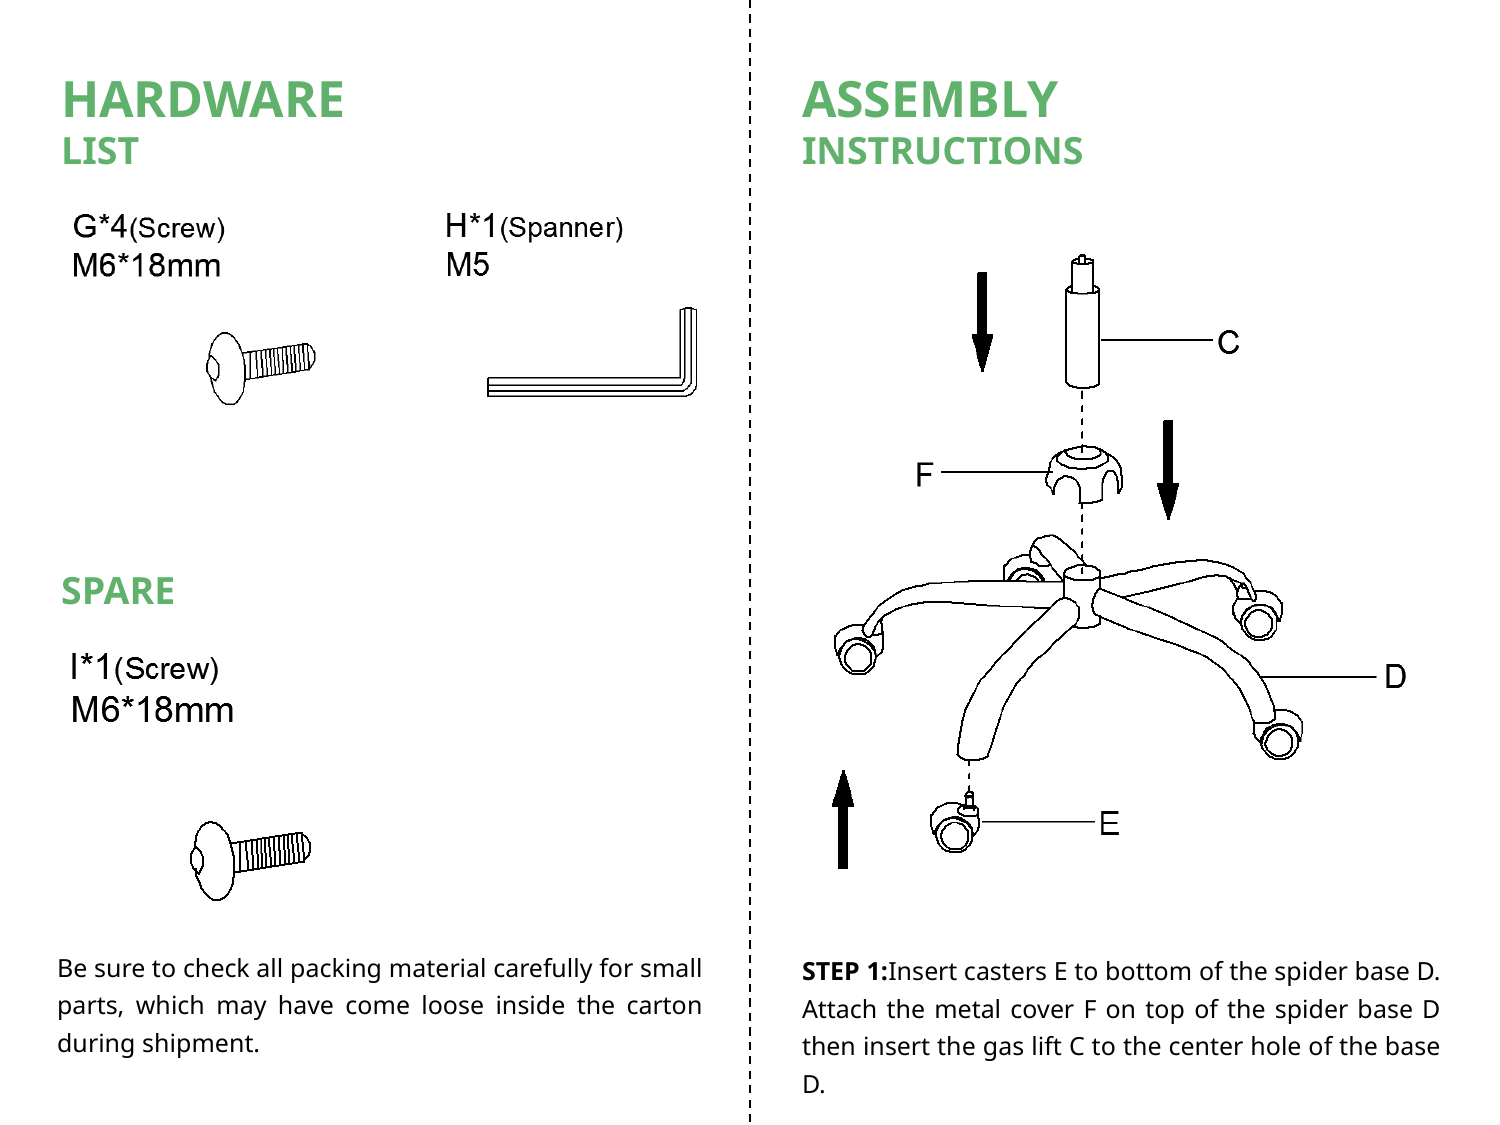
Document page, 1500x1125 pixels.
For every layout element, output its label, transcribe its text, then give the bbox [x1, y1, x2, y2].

text_box STEP 1:Insert casters E to bottom of the spider base D. Attach the metal cover F on top of the spider base D then insert the gas lift C to the center hole of the base D. [787, 940, 1457, 1125]
text_box HARDWARE LIST [46, 60, 690, 180]
picture [51, 193, 732, 448]
text_box Be sure to check all packing material carefully for small parts, which may have come loose inside the carton during shipment. [42, 937, 719, 1065]
text_box SPARE [46, 559, 690, 620]
picture [50, 633, 366, 930]
text_box ASSEMBLY INSTRUCTIONS [787, 59, 1431, 180]
picture [802, 223, 1427, 895]
